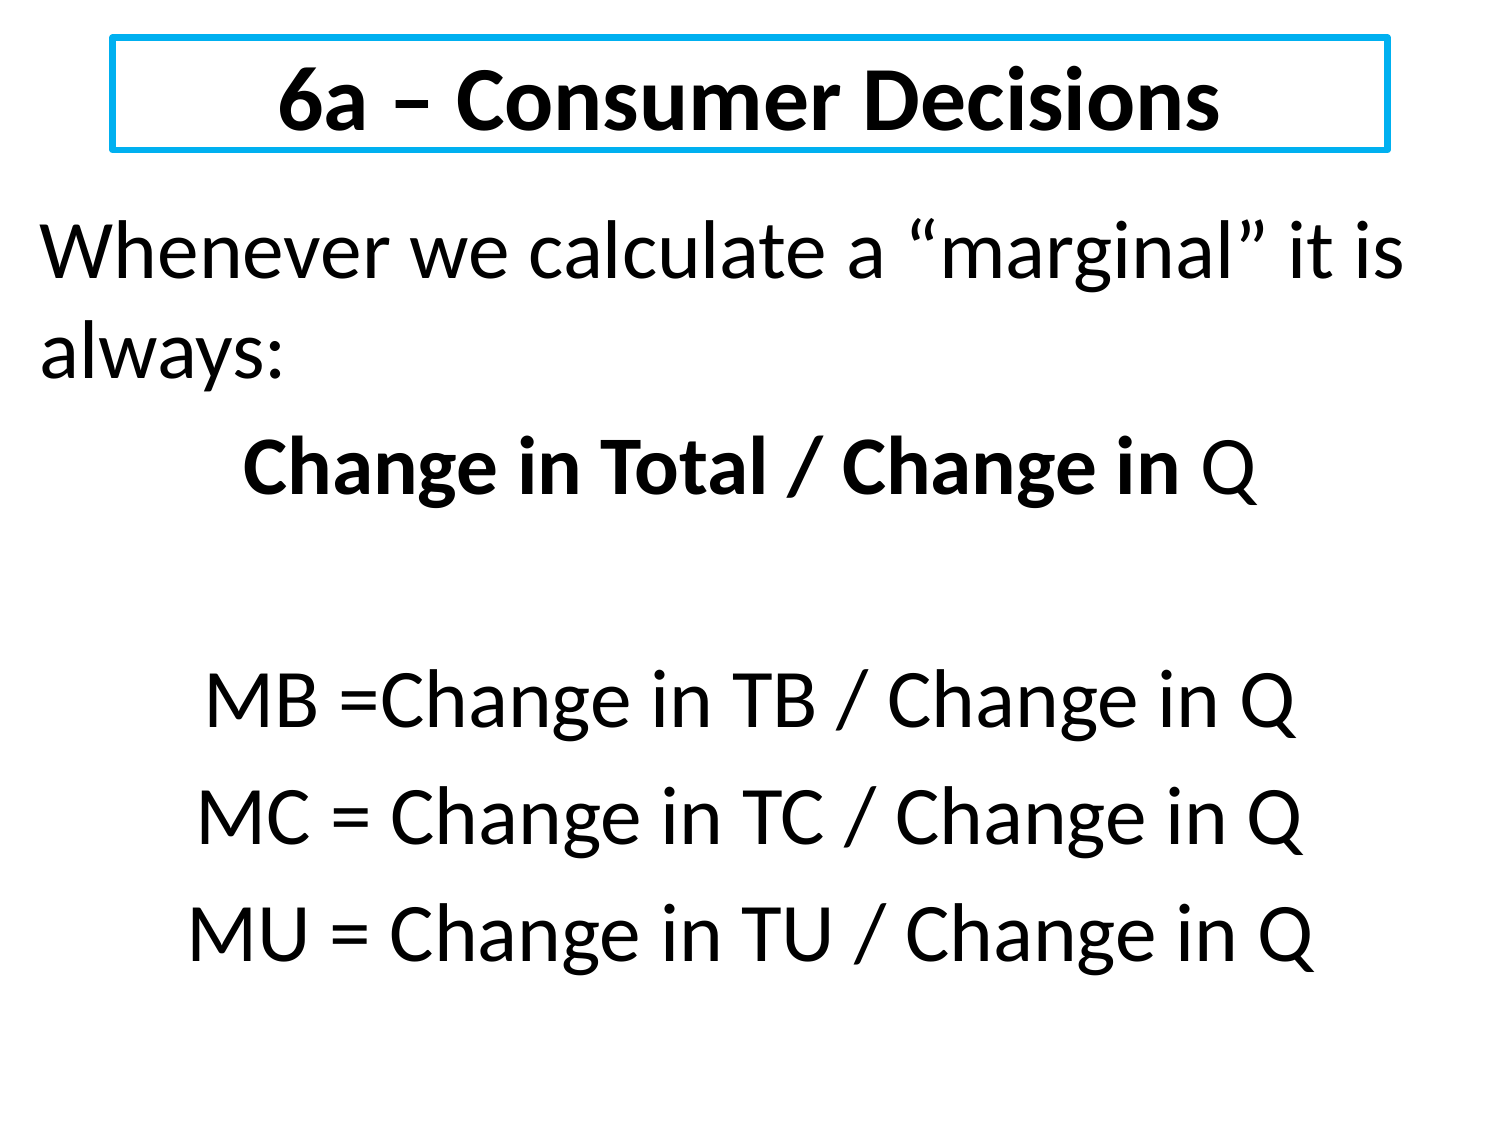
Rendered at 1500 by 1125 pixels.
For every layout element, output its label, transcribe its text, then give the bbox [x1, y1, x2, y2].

title 6a – Consumer Decisions [112, 37, 1388, 150]
subtitle Whenever we calculate a “marginal” it is always: Change in Total / Change in Q MB =Change in TB / Change in Q MC = Change in TC / Change in Q MU = Change in TU / Change in Q [24, 187, 1475, 1088]
